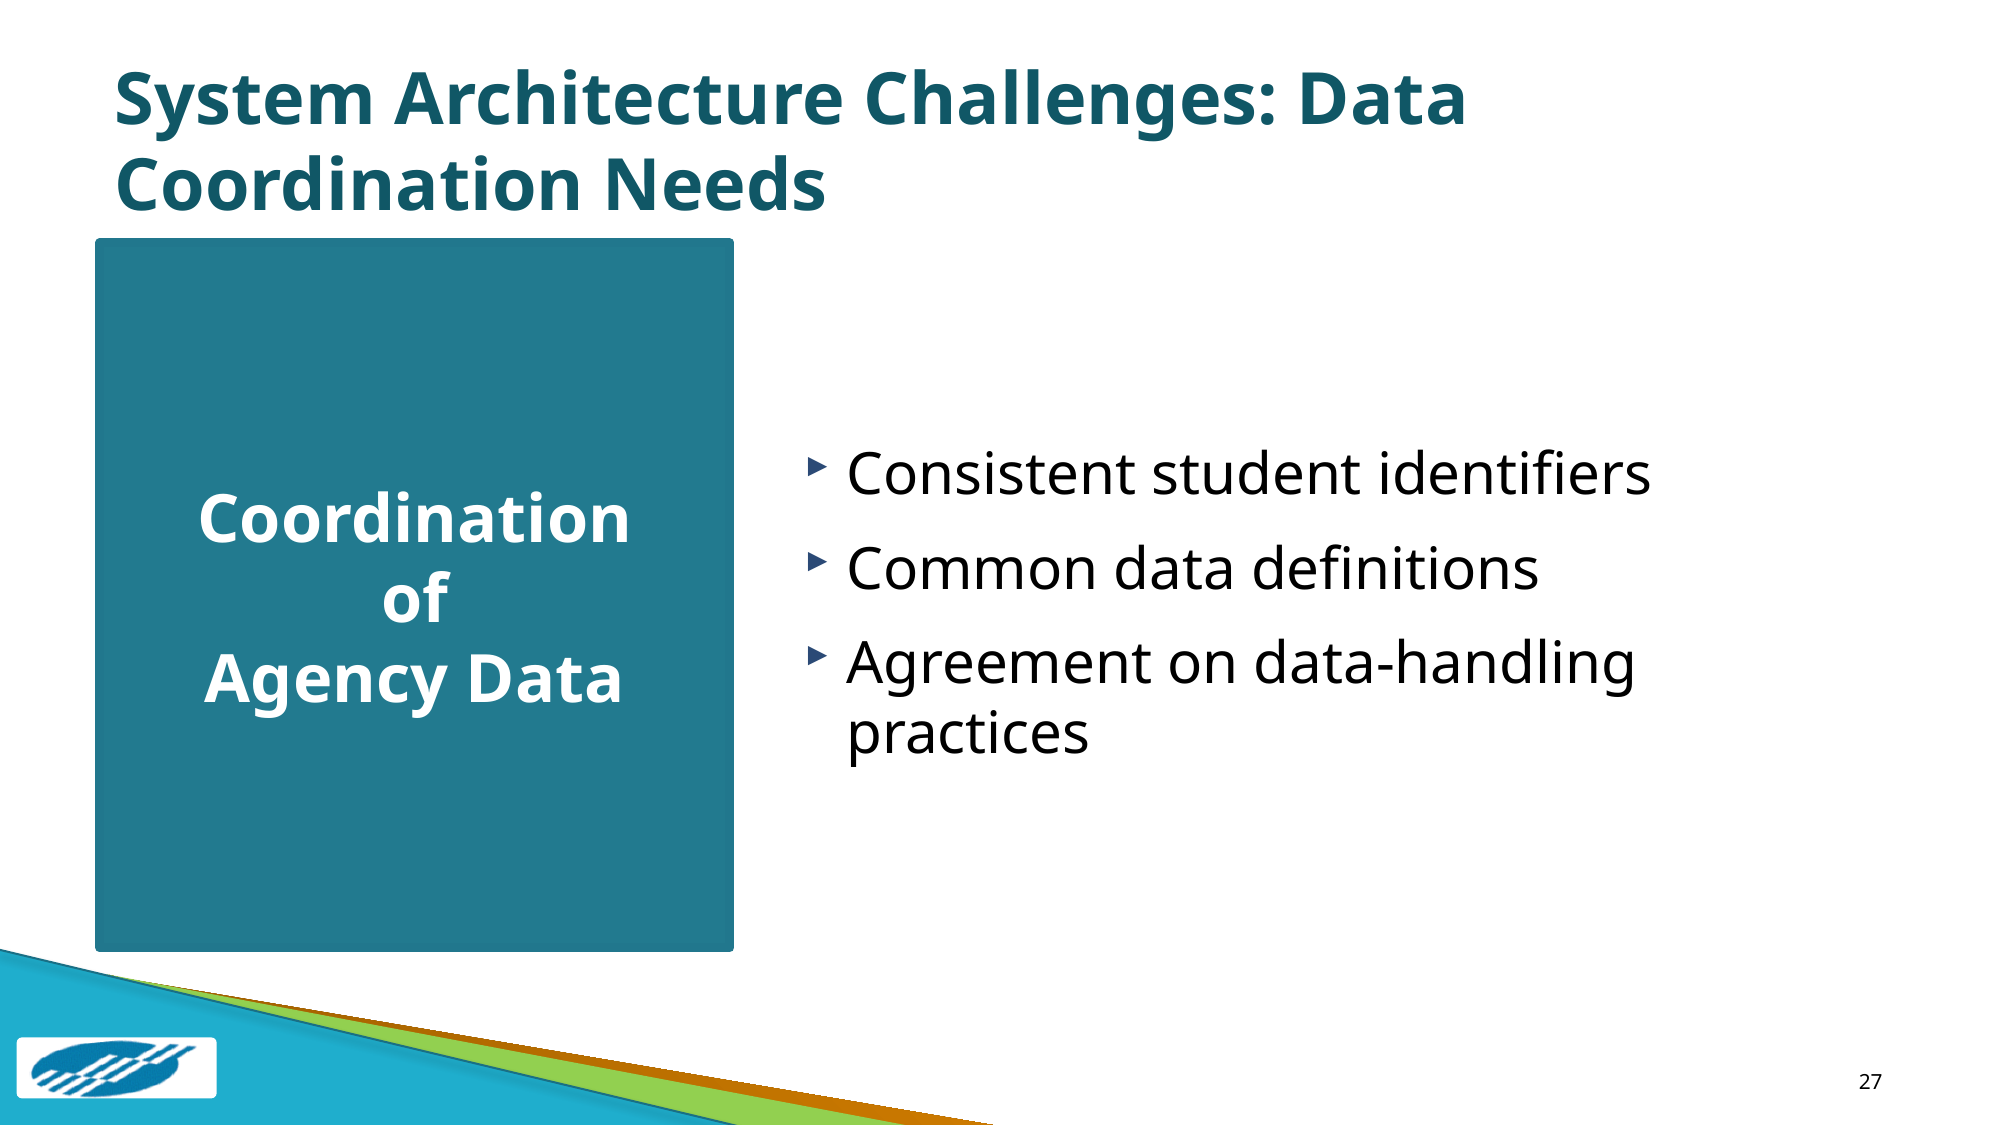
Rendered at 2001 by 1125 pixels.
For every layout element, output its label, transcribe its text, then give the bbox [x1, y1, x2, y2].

text_box Coordination of Agency Data [95, 238, 734, 952]
list Consistent student identifiers Common data definitions Agreement on data-handling practices [771, 243, 1900, 959]
slide_number 27 [1766, 1059, 1900, 1092]
title System Architecture Challenges: Data Coordination Needs [99, 45, 1900, 233]
picture [16, 1037, 217, 1099]
